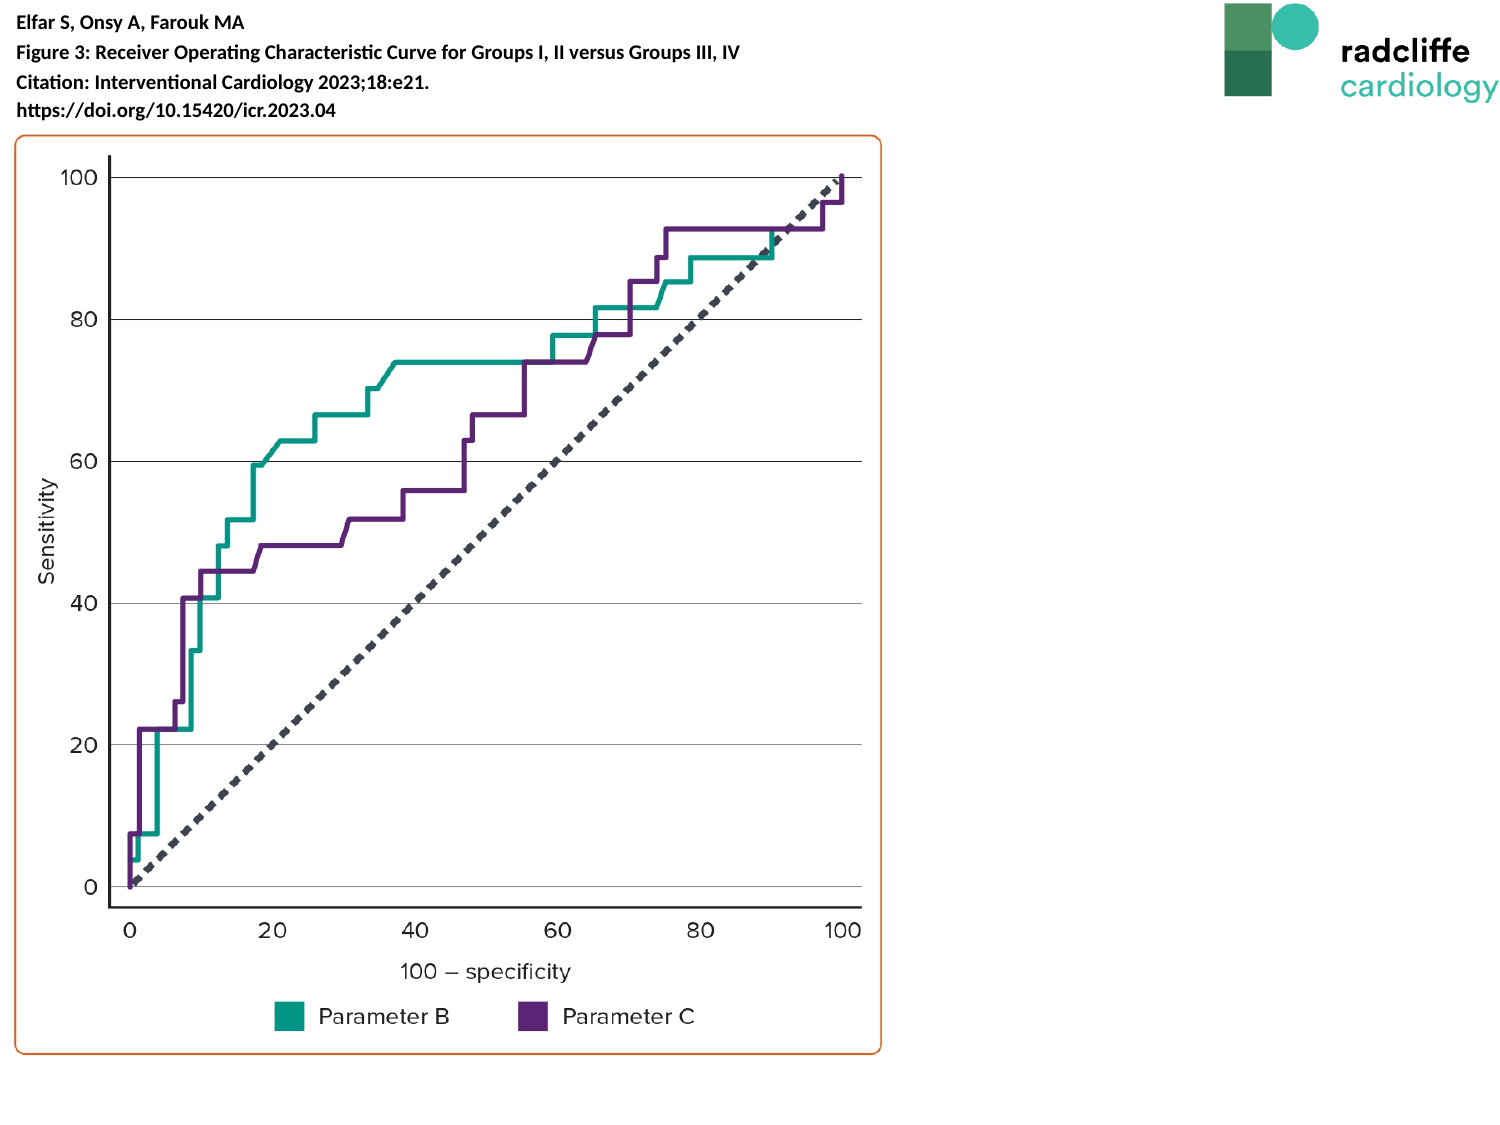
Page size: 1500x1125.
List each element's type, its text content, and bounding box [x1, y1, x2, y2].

picture [1224, 1, 1499, 104]
text_box Citation: Interventional Cardiology 2023;18:e21. [1, 60, 1224, 89]
text_box Figure 3: Receiver Operating Characteristic Curve for Groups I, II versus Groups III, IV [1, 31, 1224, 60]
picture [1, 124, 891, 1063]
text_box https://doi.org/10.15420/icr.2023.04 [1, 89, 1500, 129]
text_box Elfar S, Onsy A, Farouk MA [1, 1, 939, 31]
